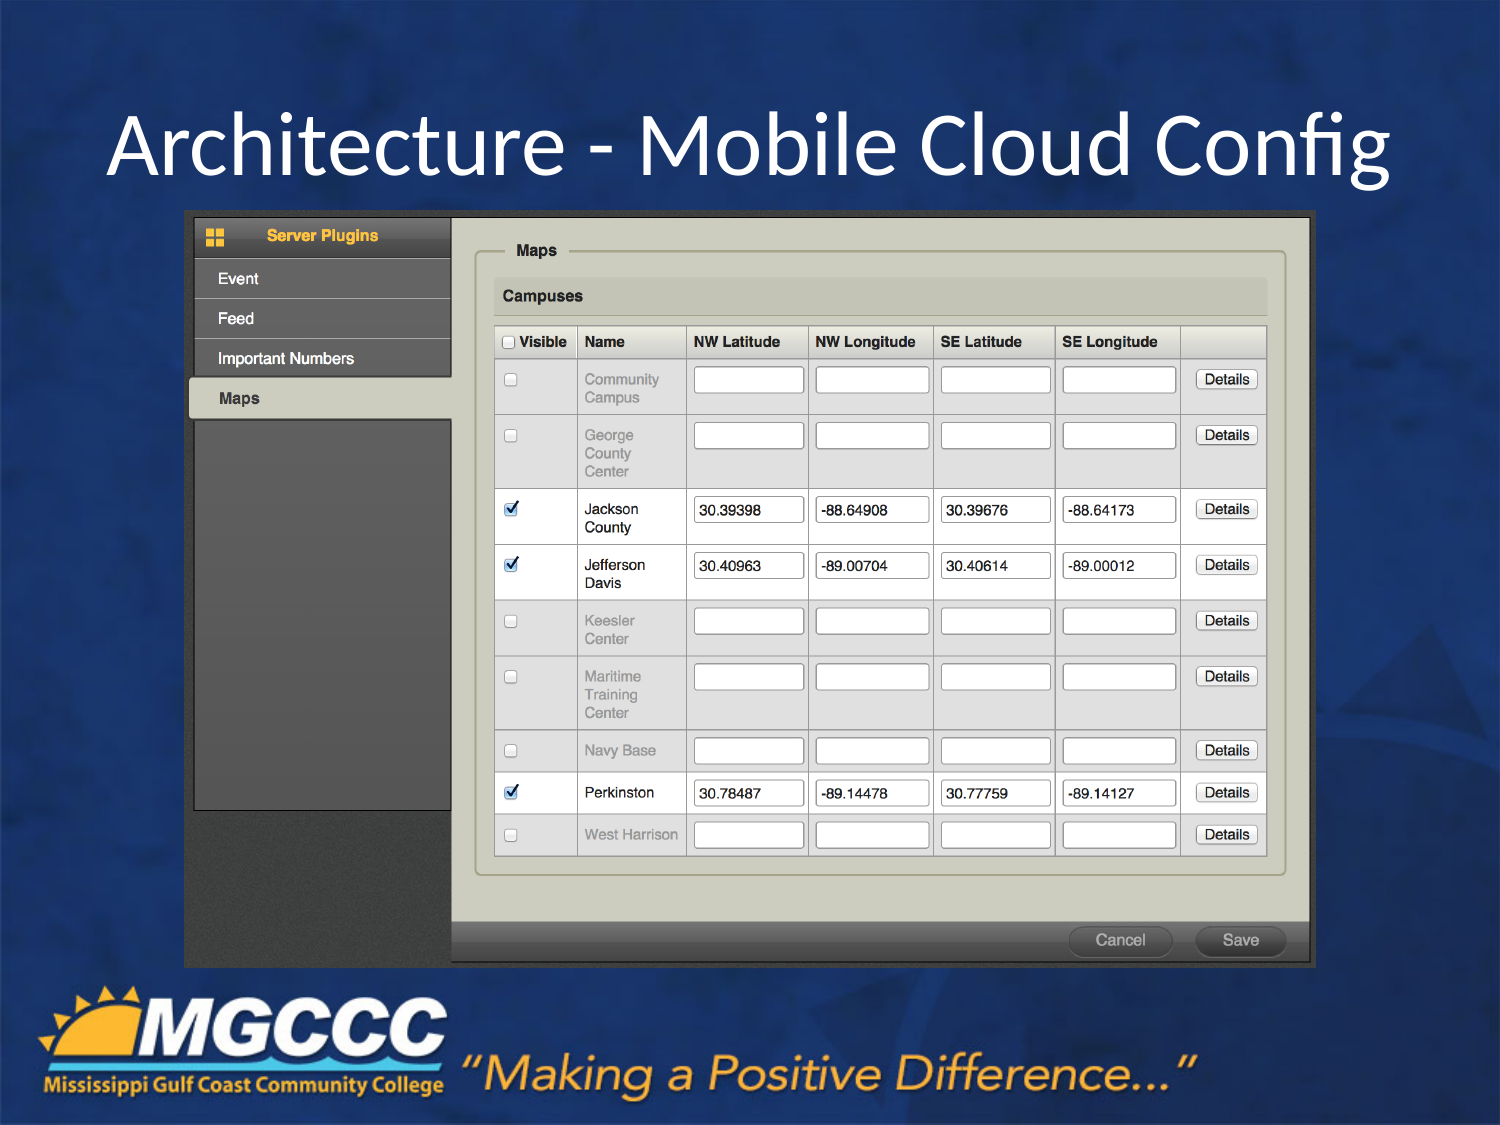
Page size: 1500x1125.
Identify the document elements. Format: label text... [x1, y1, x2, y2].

title Architecture - Mobile Cloud Config [75, 45, 1425, 233]
picture [0, 0, 1500, 1125]
list [75, 262, 1425, 1005]
